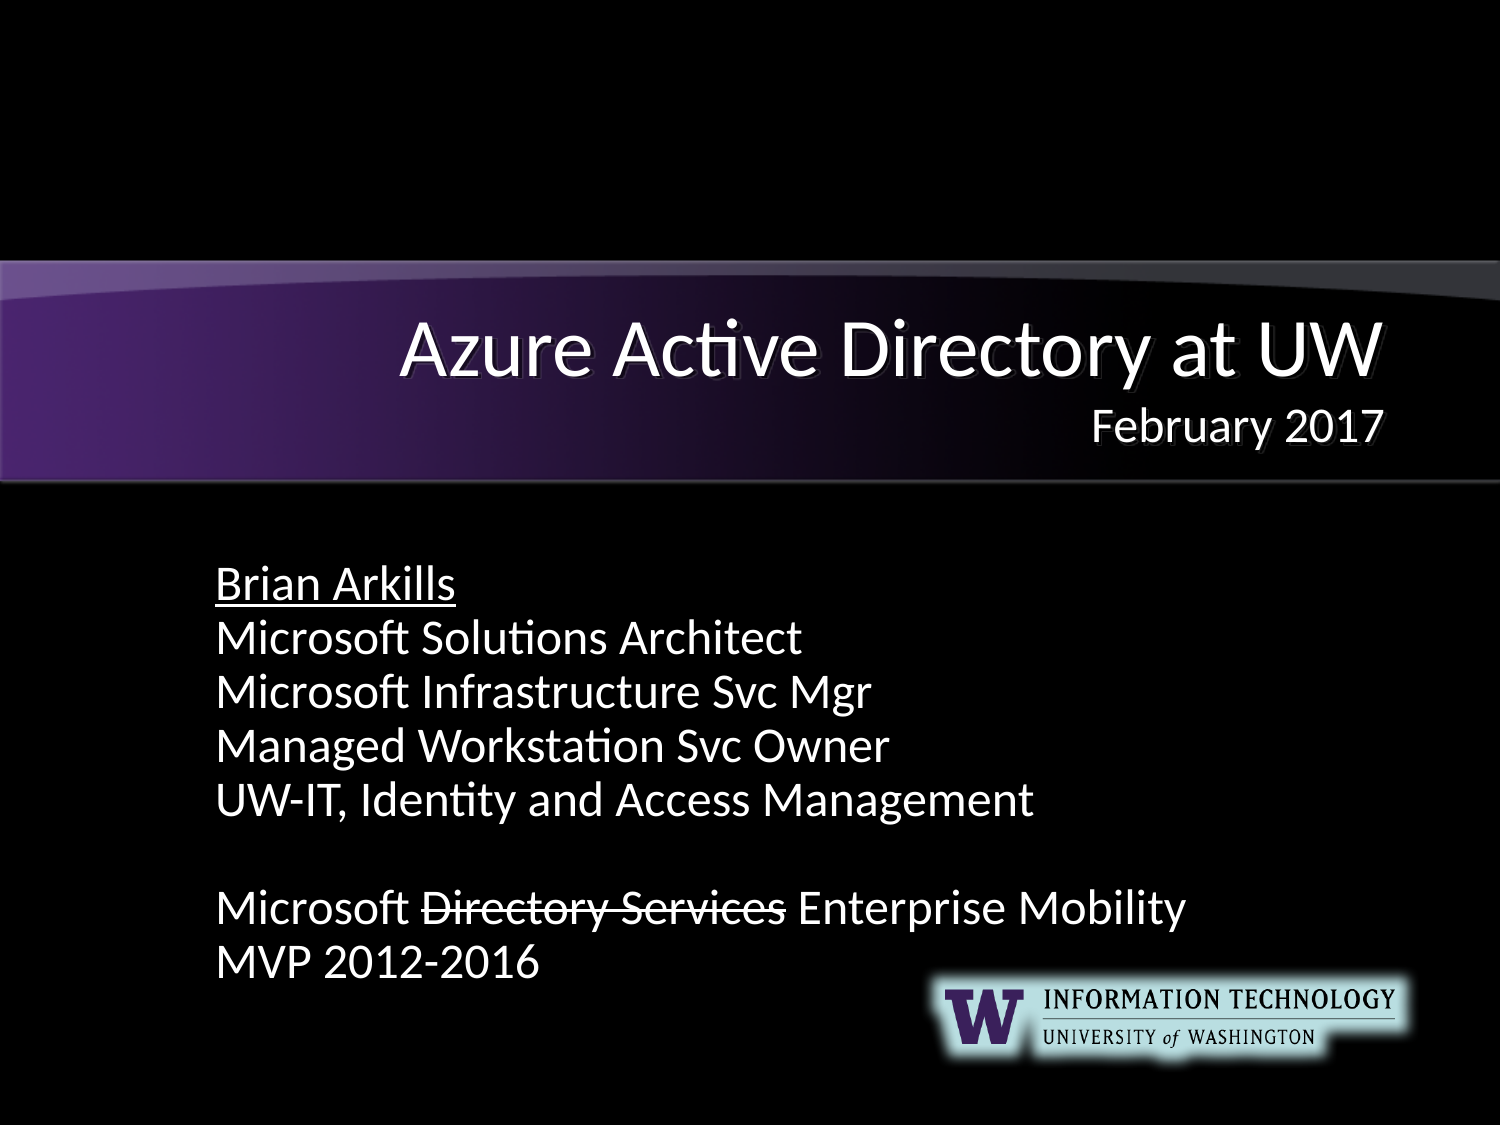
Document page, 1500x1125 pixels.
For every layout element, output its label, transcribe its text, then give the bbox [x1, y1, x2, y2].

subtitle Brian Arkills Microsoft Solutions Architect Microsoft Infrastructure Svc Mgr Managed Workstation Svc Owner UW-IT, Identity and Access Management Microsoft Directory Services Enterprise Mobility MVP 2012-2016 [199, 549, 1251, 838]
title Azure Active Directory at UW February 2017 [74, 302, 1401, 444]
picture [945, 989, 1395, 1048]
picture [0, 224, 1500, 518]
